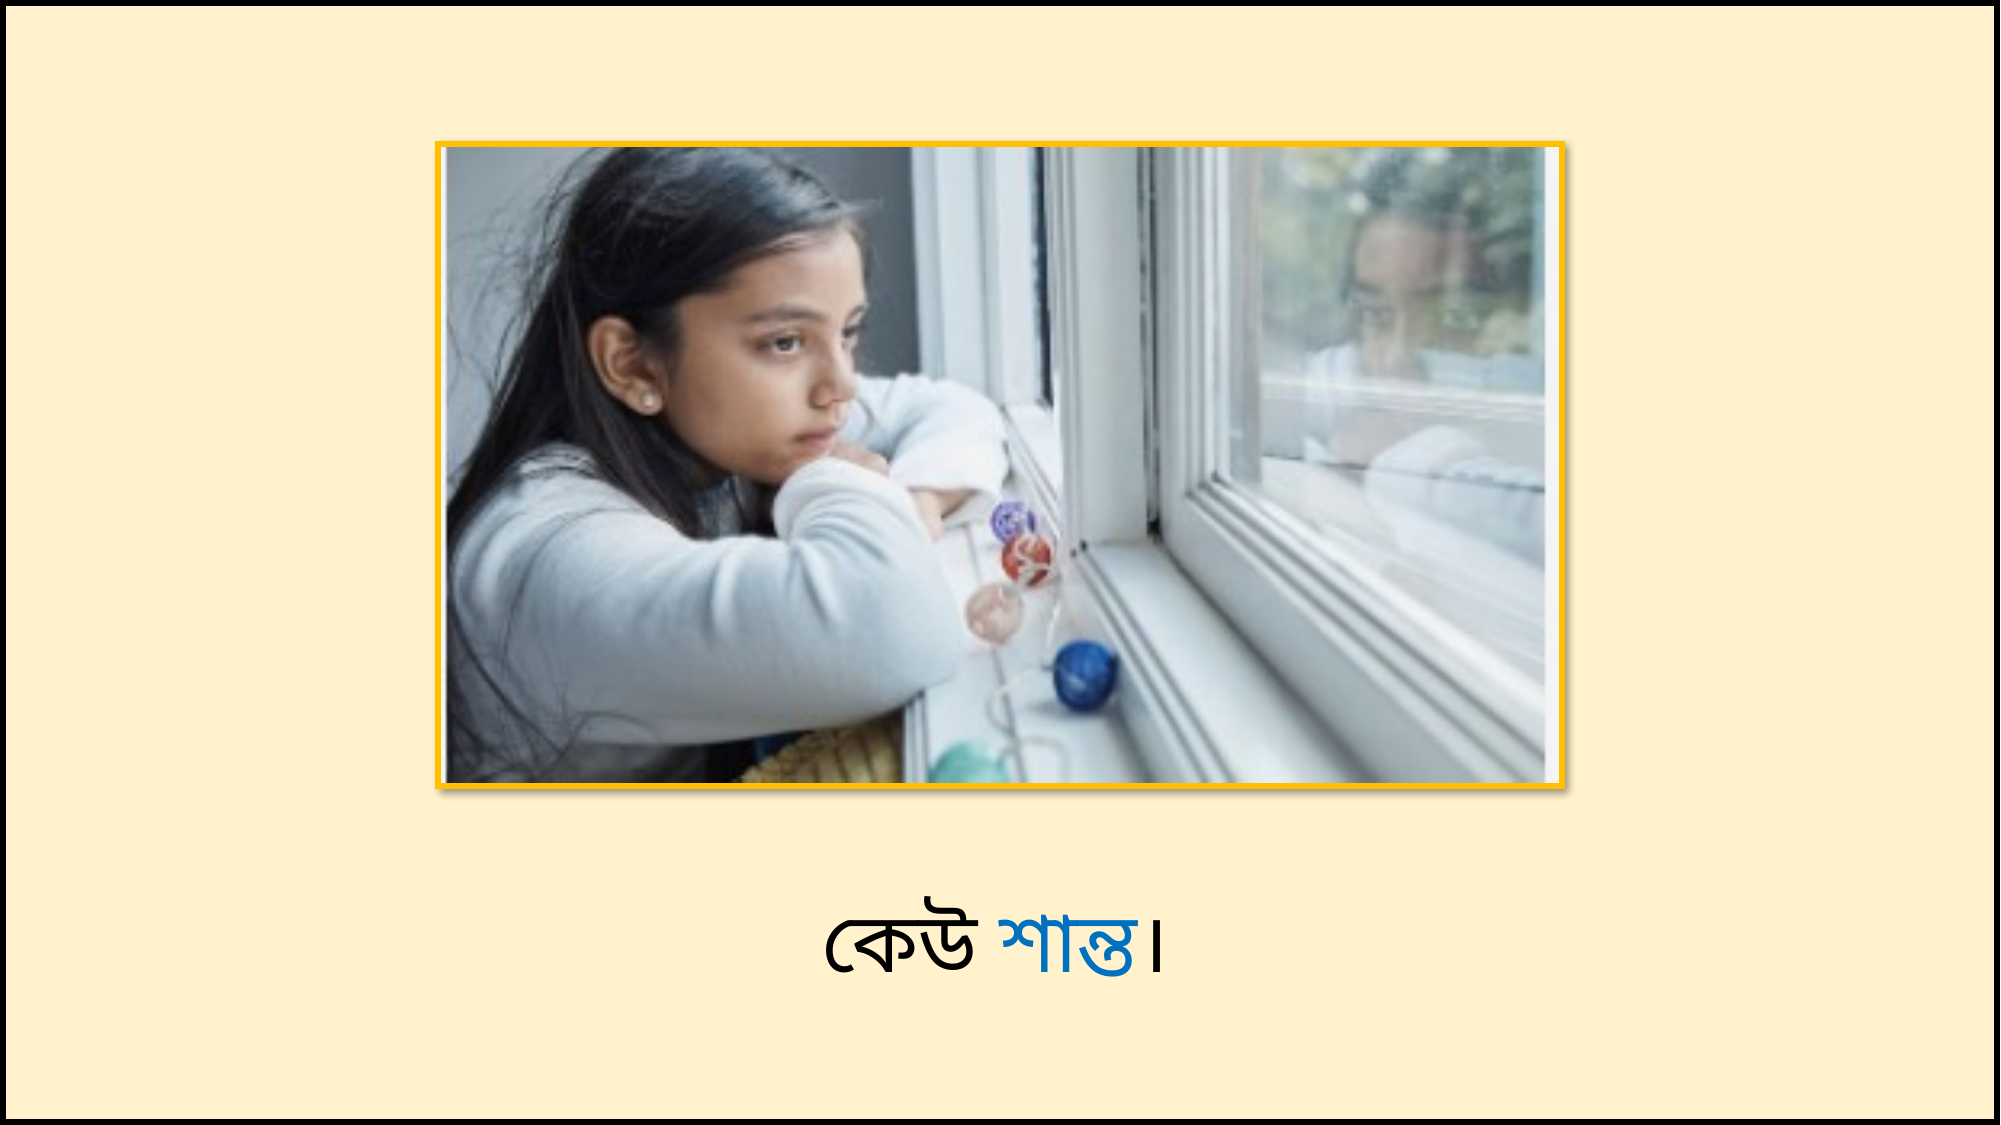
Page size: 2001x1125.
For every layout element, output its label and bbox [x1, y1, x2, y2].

text_box [0, 0, 2000, 1125]
picture [441, 147, 1559, 783]
